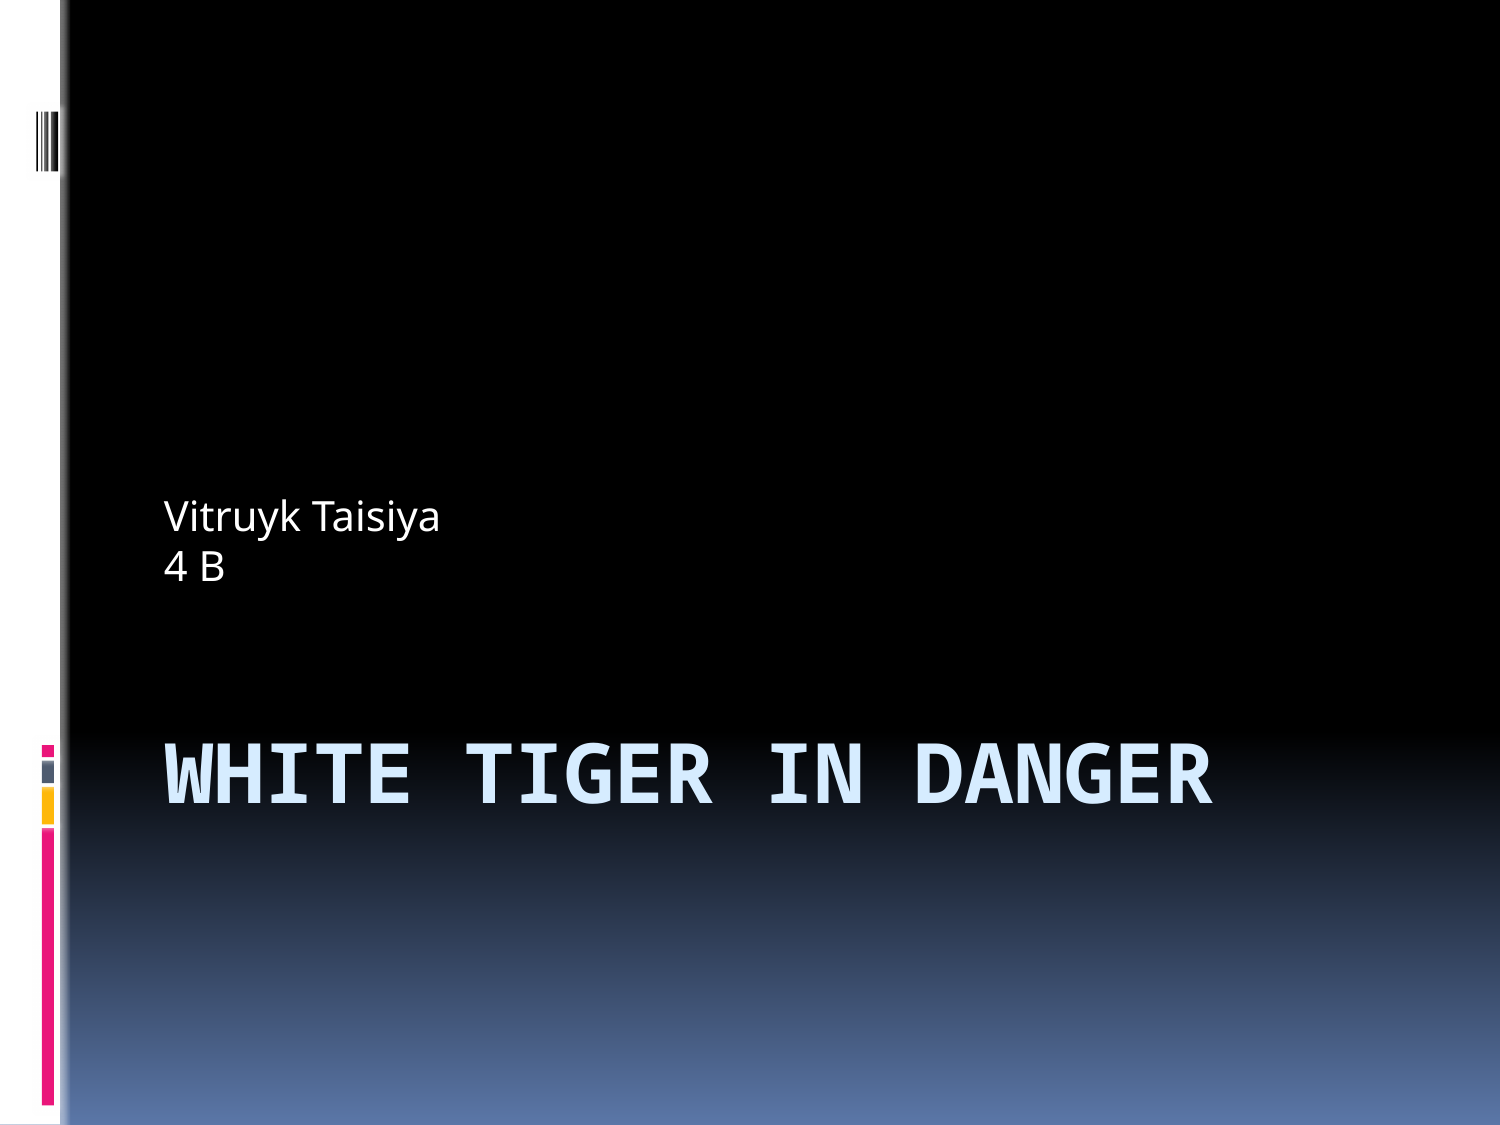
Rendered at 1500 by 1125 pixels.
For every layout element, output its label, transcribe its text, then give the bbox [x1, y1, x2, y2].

title White tiger in Danger [150, 712, 1425, 1037]
subtitle Vitruyk Taisiya 4 B [147, 444, 467, 598]
